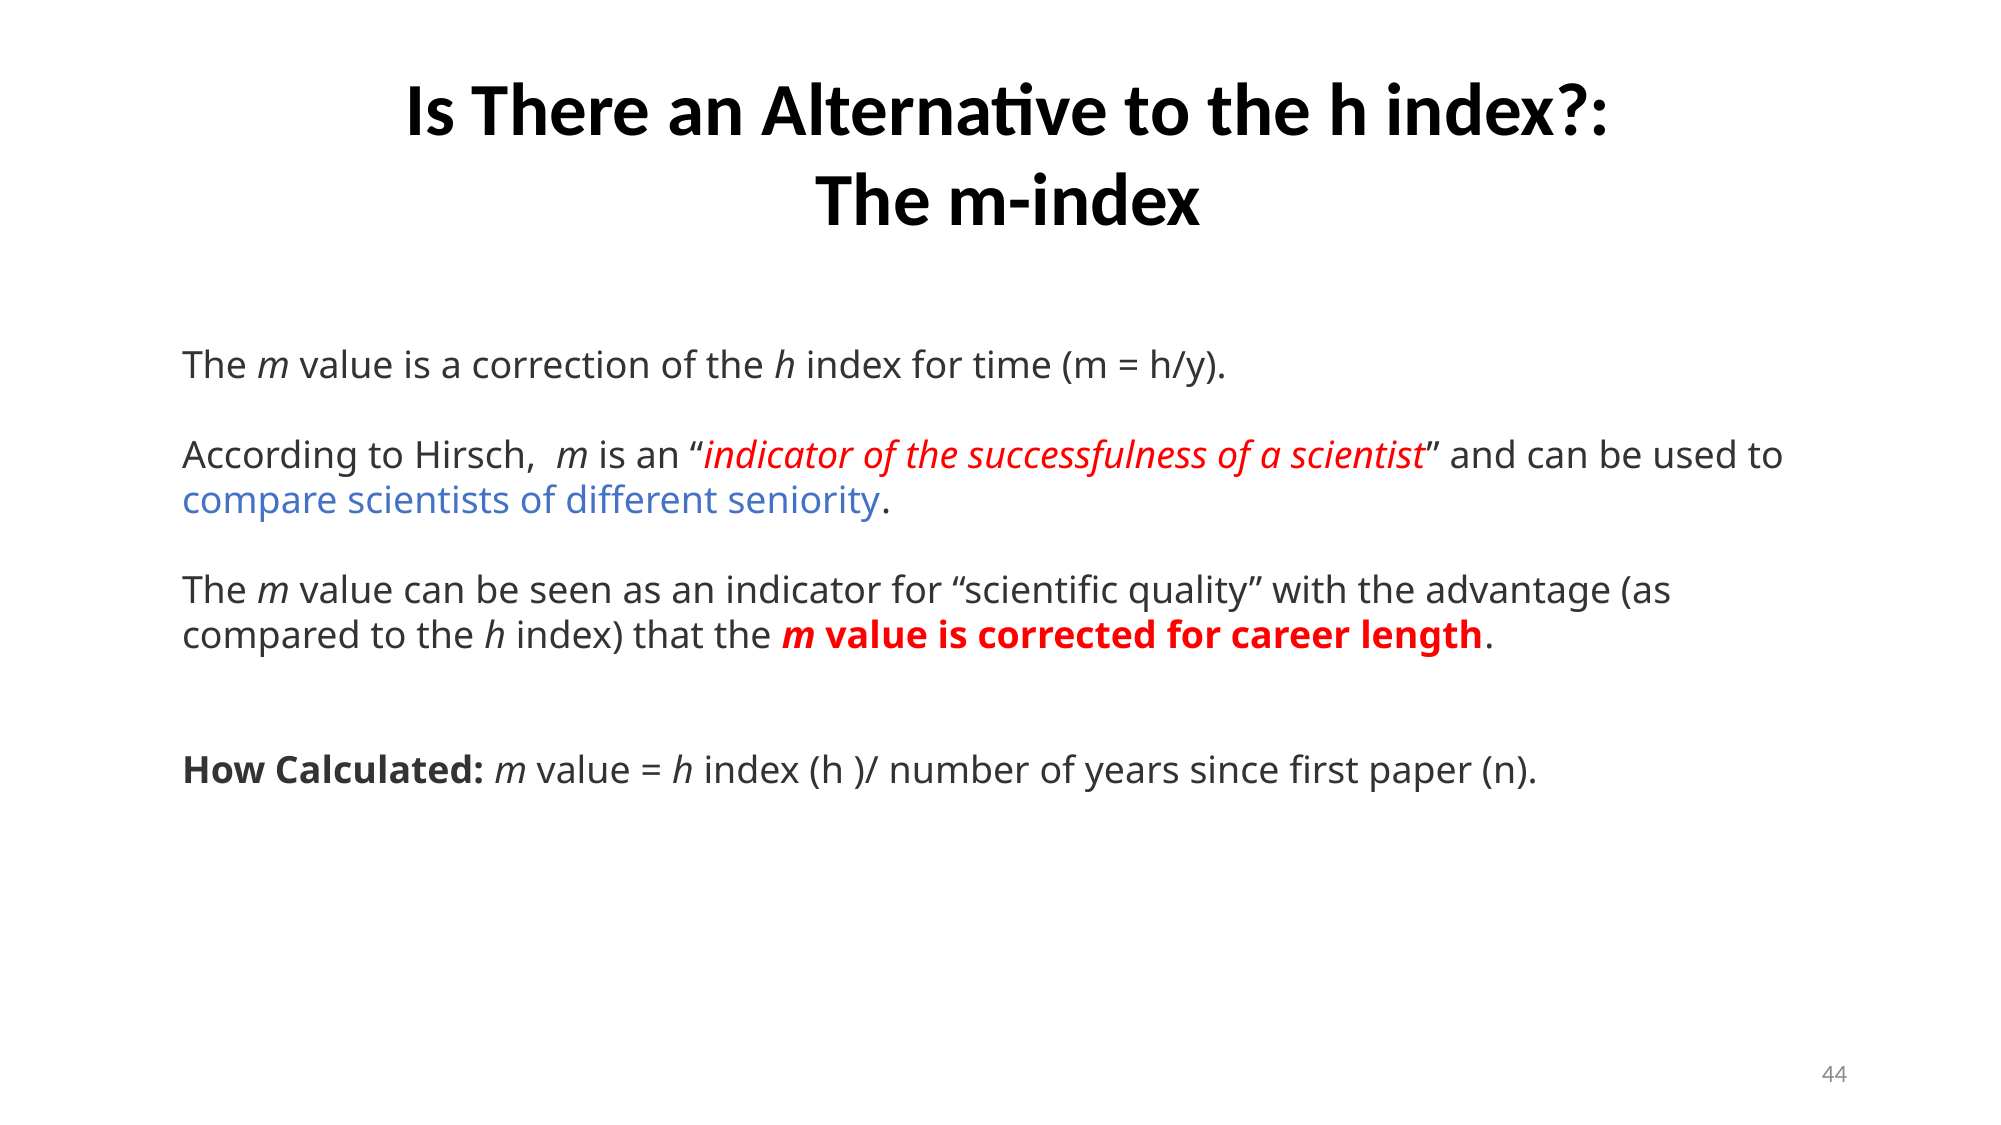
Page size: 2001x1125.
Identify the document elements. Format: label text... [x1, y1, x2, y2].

text_box Is There an Alternative to the h index?: The m-index [379, 53, 1638, 249]
text_box The m value is a correction of the h index for time (m = h/y). According to Hirsch, m is an “indicator of the successfulness of a scientist” and can be used to compare scientists of different seniority. The m value can be seen as an indicator for “scientific quality” with the advantage (as compared to the h index) that the m value is corrected for career length. How Calculated: m value = h index (h )/ number of years since first paper (n). [167, 333, 1863, 799]
slide_number 44 [1412, 1042, 1863, 1103]
